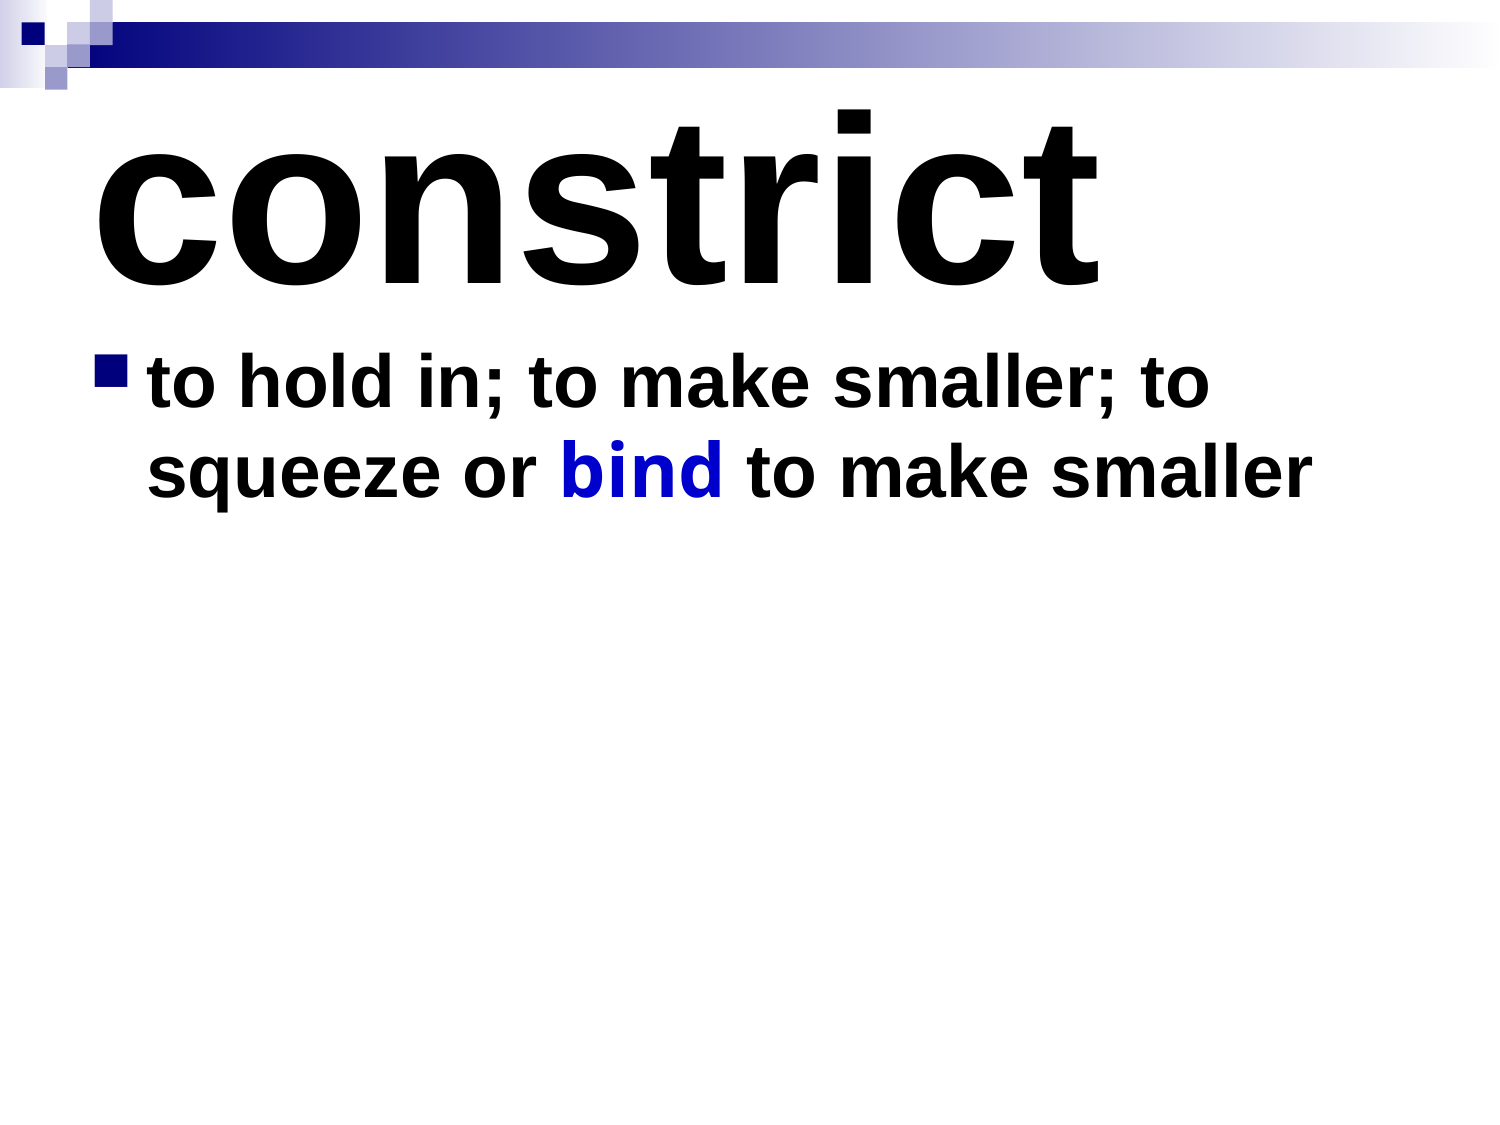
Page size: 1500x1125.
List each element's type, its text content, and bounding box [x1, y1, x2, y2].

list to hold in; to make smaller; to squeeze or bind to make smaller [75, 324, 1425, 963]
title constrict [75, 75, 1425, 300]
